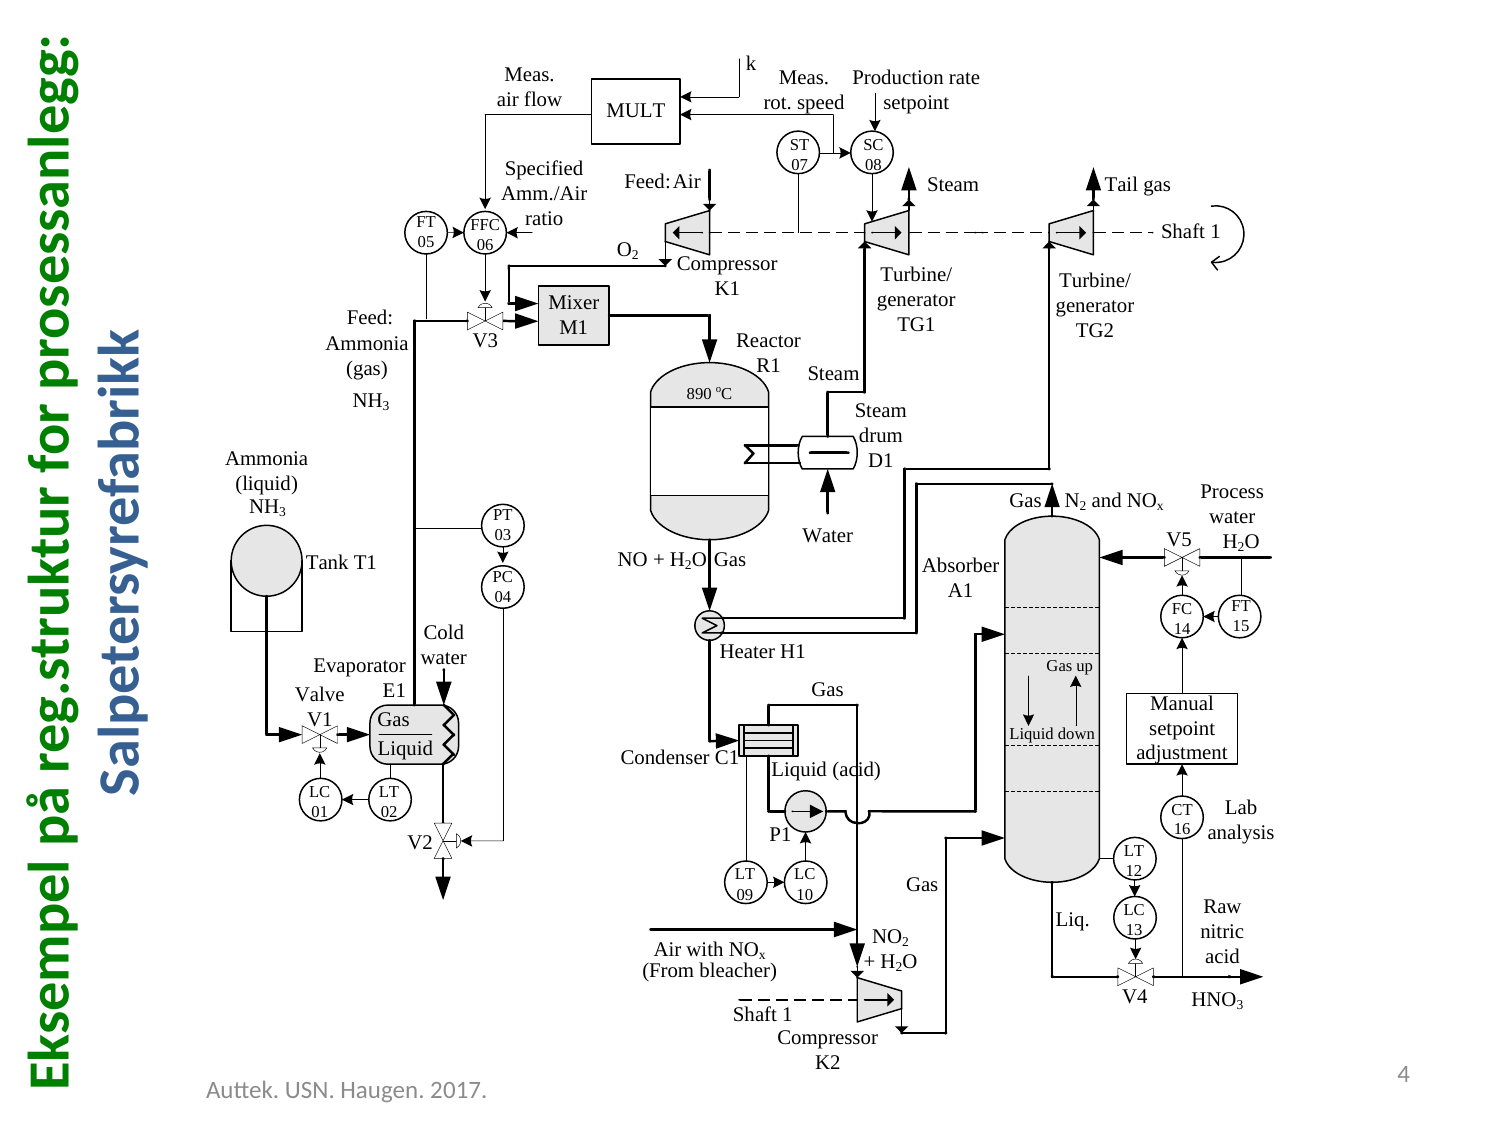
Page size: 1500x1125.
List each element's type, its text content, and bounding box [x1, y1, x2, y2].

footer Auttek. USN. Haugen. 2017. [109, 1058, 585, 1119]
picture [222, 46, 1278, 1079]
slide_number 4 [1074, 1042, 1425, 1103]
text_box Eksempel på reg.struktur for prosessanlegg: Salpetersyrefabrikk [2, 0, 158, 1125]
